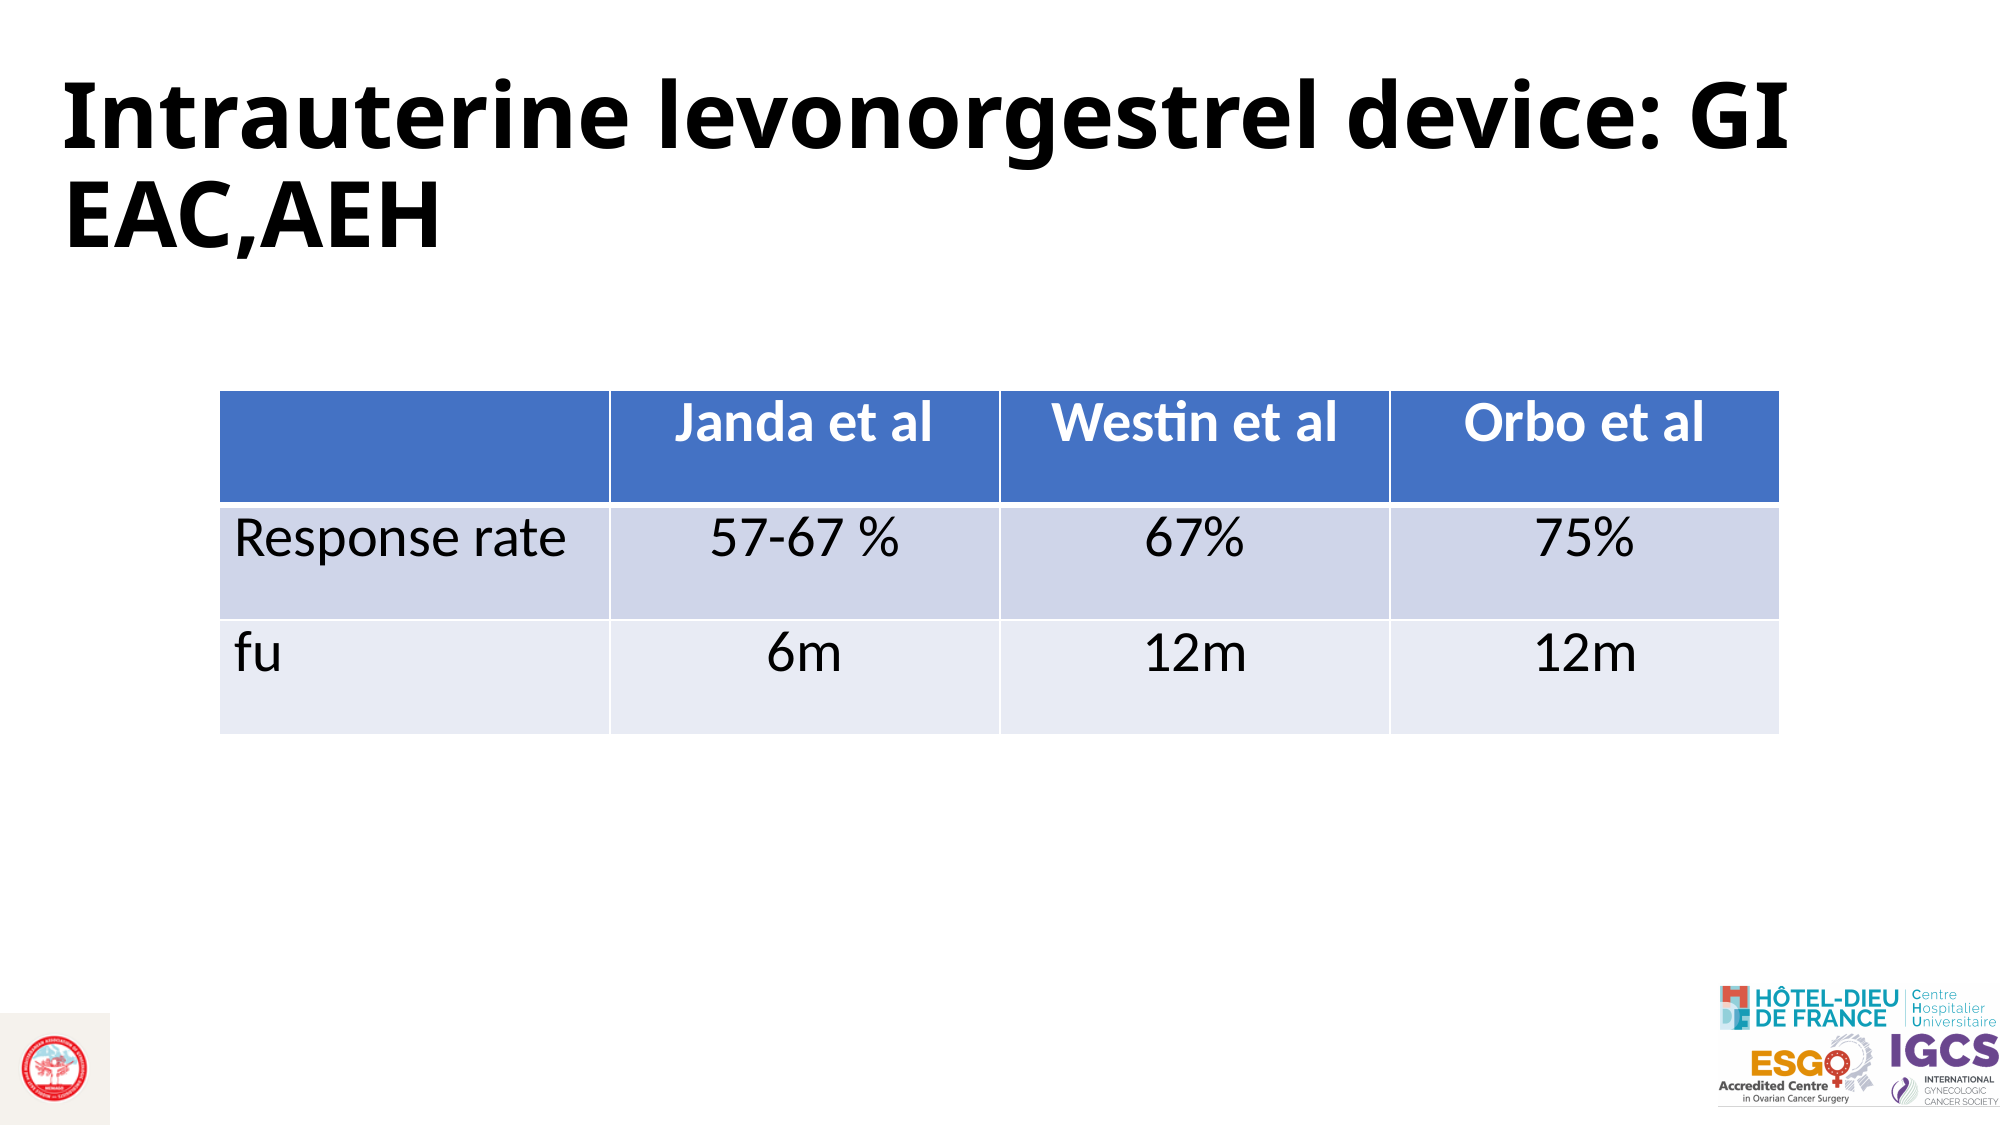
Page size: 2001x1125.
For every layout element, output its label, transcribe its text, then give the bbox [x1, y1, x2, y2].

table_header Orbo et al [1391, 391, 1779, 502]
title Intrauterine levonorgestrel device: GI EAC,AEH [47, 59, 1961, 278]
table_cell fu [220, 621, 609, 734]
table_cell Response rate [220, 508, 609, 619]
table_header Westin et al [1001, 391, 1389, 502]
table_cell 57-67 % [611, 508, 999, 619]
table_cell 12m [1001, 621, 1389, 734]
table_cell 12m [1391, 621, 1779, 734]
table_cell 75% [1391, 508, 1779, 619]
picture [0, 1013, 110, 1125]
table_cell 6m [611, 621, 999, 734]
table_header [220, 391, 609, 502]
table_header Janda et al [611, 391, 999, 502]
picture [1718, 983, 2000, 1107]
table_cell 67% [1001, 508, 1389, 619]
